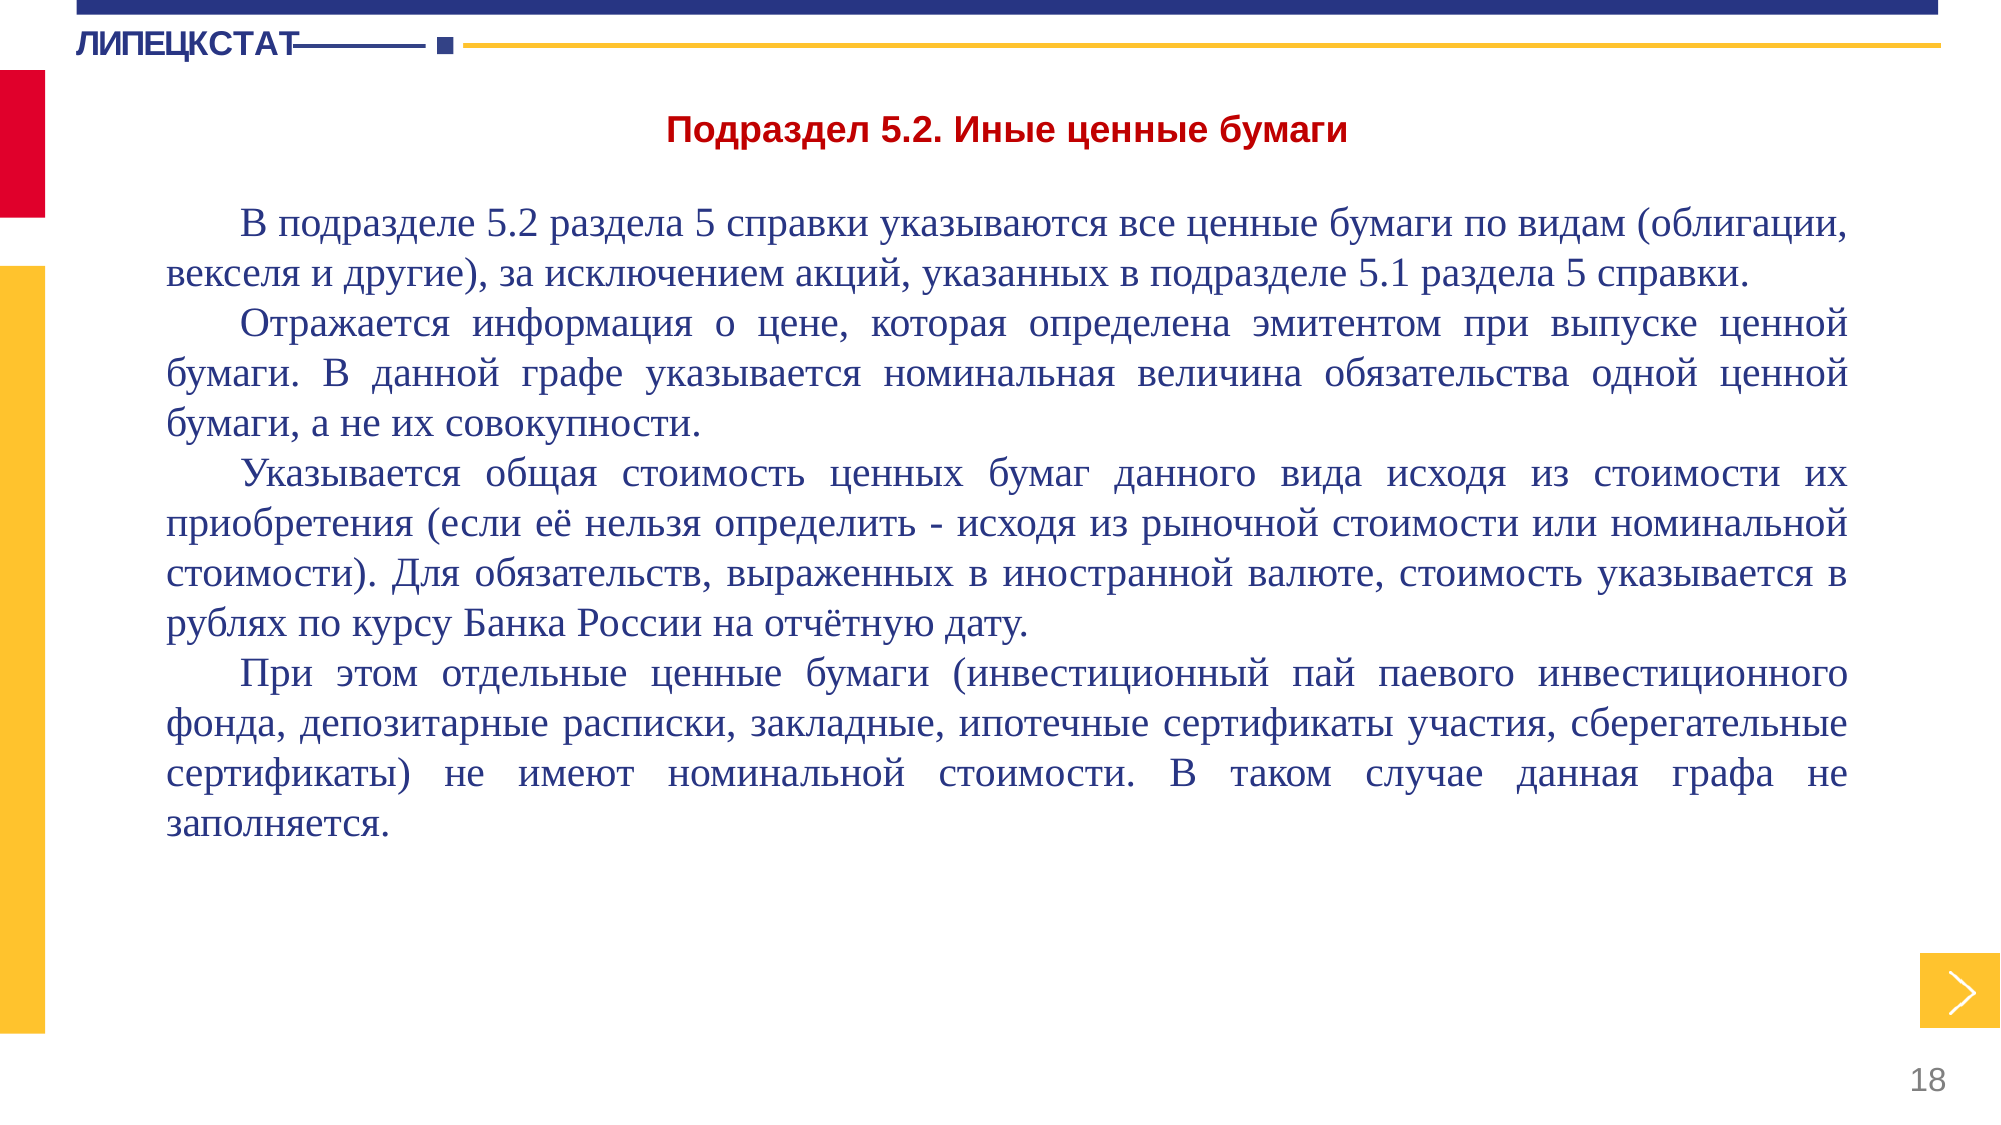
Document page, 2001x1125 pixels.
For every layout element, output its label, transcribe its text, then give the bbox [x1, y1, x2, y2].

slide_number 18 [1511, 1048, 1962, 1109]
text_box Подраздел 5.2. Иные ценные бумаги В подразделе 5.2 раздела 5 справки указываются все ценные бумаги по видам (облигации, векселя и другие), за исключением акций, указанных в подразделе 5.1 раздела 5 справки. Отражается информация о цене, которая определена эмитентом при выпуске ценной бумаги. В данной графе указывается номинальная величина обязательства одной ценной бумаги, а не их совокупности. Указывается общая стоимость ценных бумаг данного вида исходя из стоимости их приобретения (если её нельзя определить - исходя из рыночной стоимости или номинальной стоимости). Для обязательств, выраженных в иностранной валюте, стоимость указывается в рублях по курсу Банка России на отчётную дату. При этом отдельные ценные бумаги (инвестиционный пай паевого инвестиционного фонда, депозитарные расписки, закладные, ипотечные сертификаты участия, сберегательные сертификаты) не имеют номинальной стоимости. В таком случае данная графа не заполняется. [151, 97, 1864, 903]
picture [1920, 953, 2000, 1028]
text_box [76, 0, 1939, 15]
text_box [0, 70, 46, 218]
text_box [0, 265, 46, 1034]
text_box ЛИПЕЦКСТАТ [74, 18, 306, 63]
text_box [293, 36, 1941, 57]
